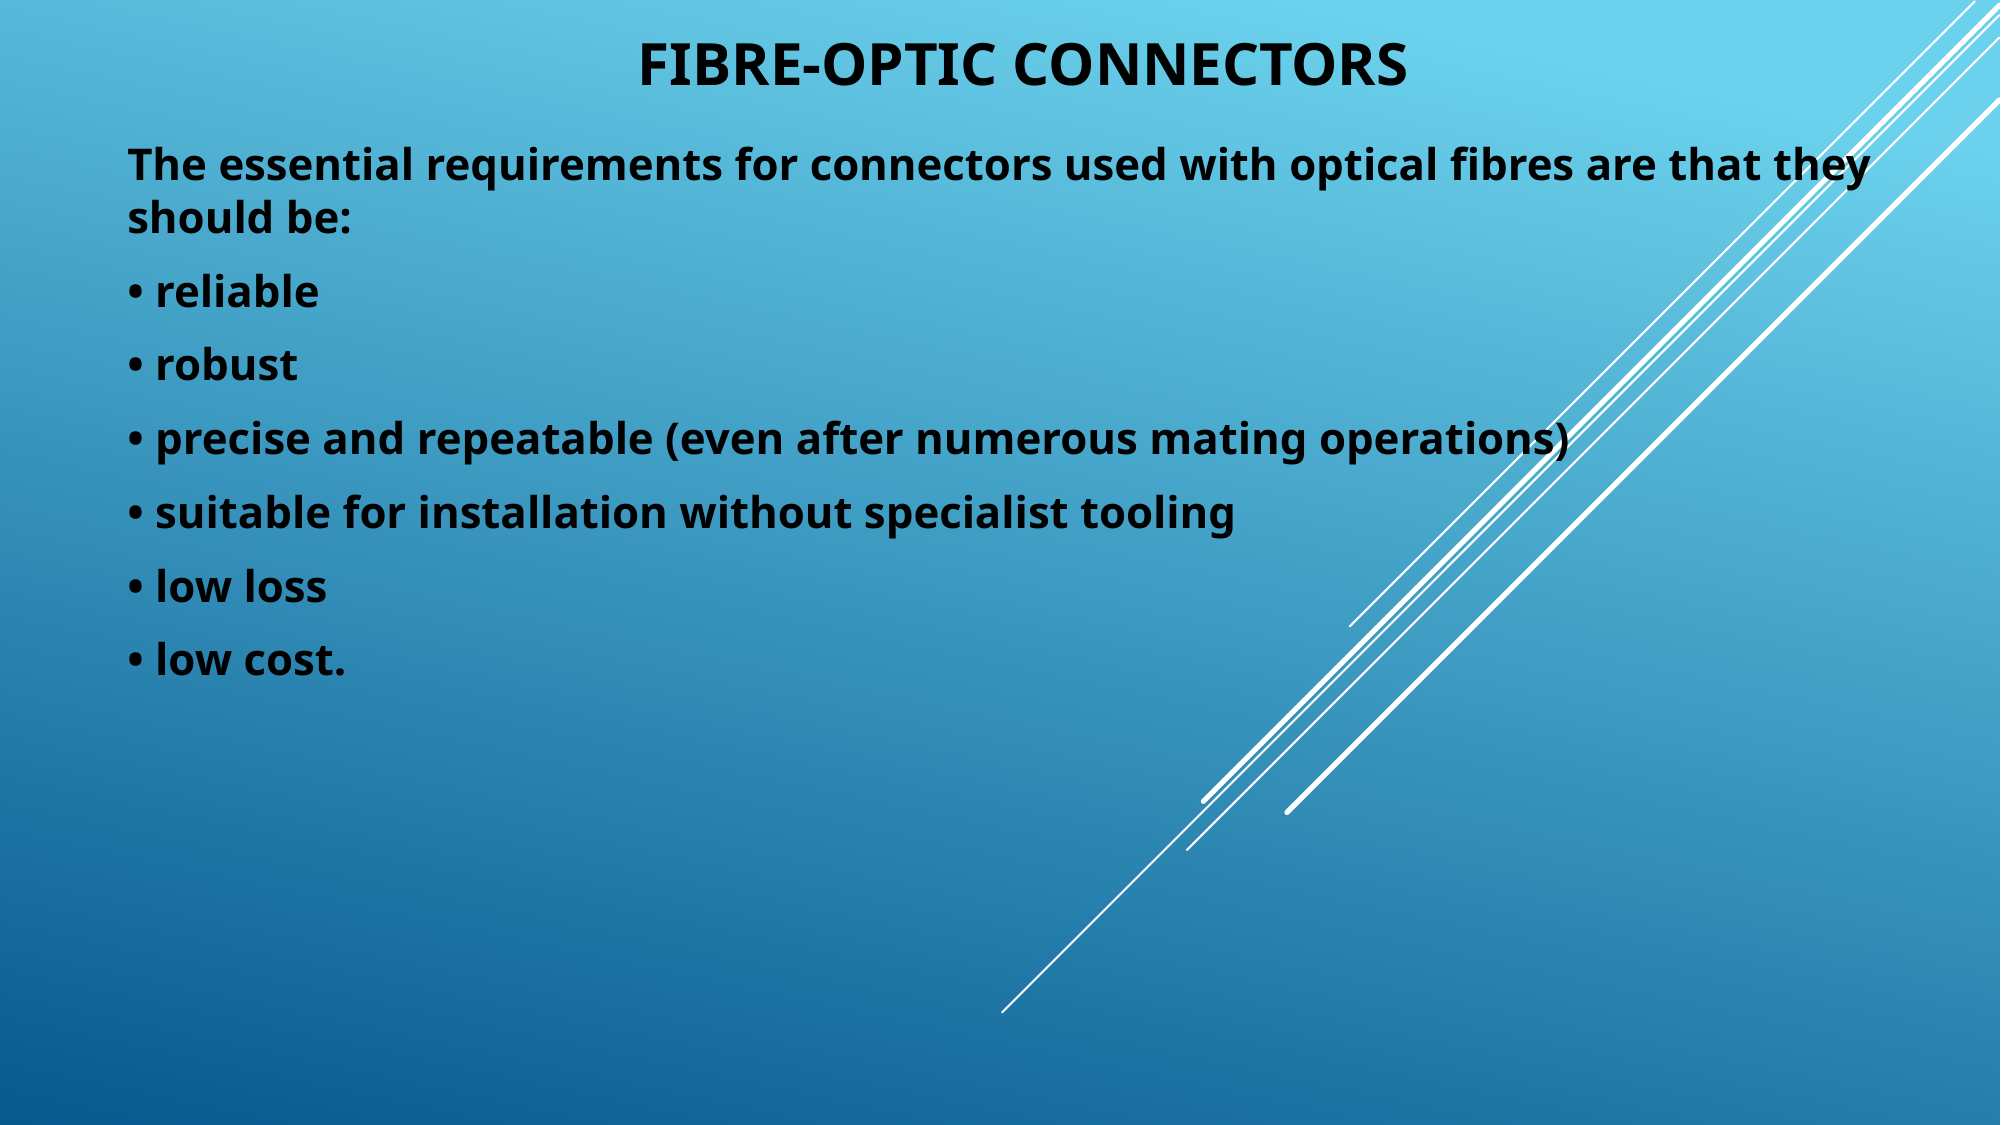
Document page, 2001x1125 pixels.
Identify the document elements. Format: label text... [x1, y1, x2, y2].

title Fibre-optic connectors [112, 27, 1935, 105]
subtitle The essential requirements for connectors used with optical fibres are that they should be: • reliable • robust • precise and repeatable (even after numerous mating operations) • suitable for installation without specialist tooling • low loss • low cost. [112, 129, 1935, 1073]
